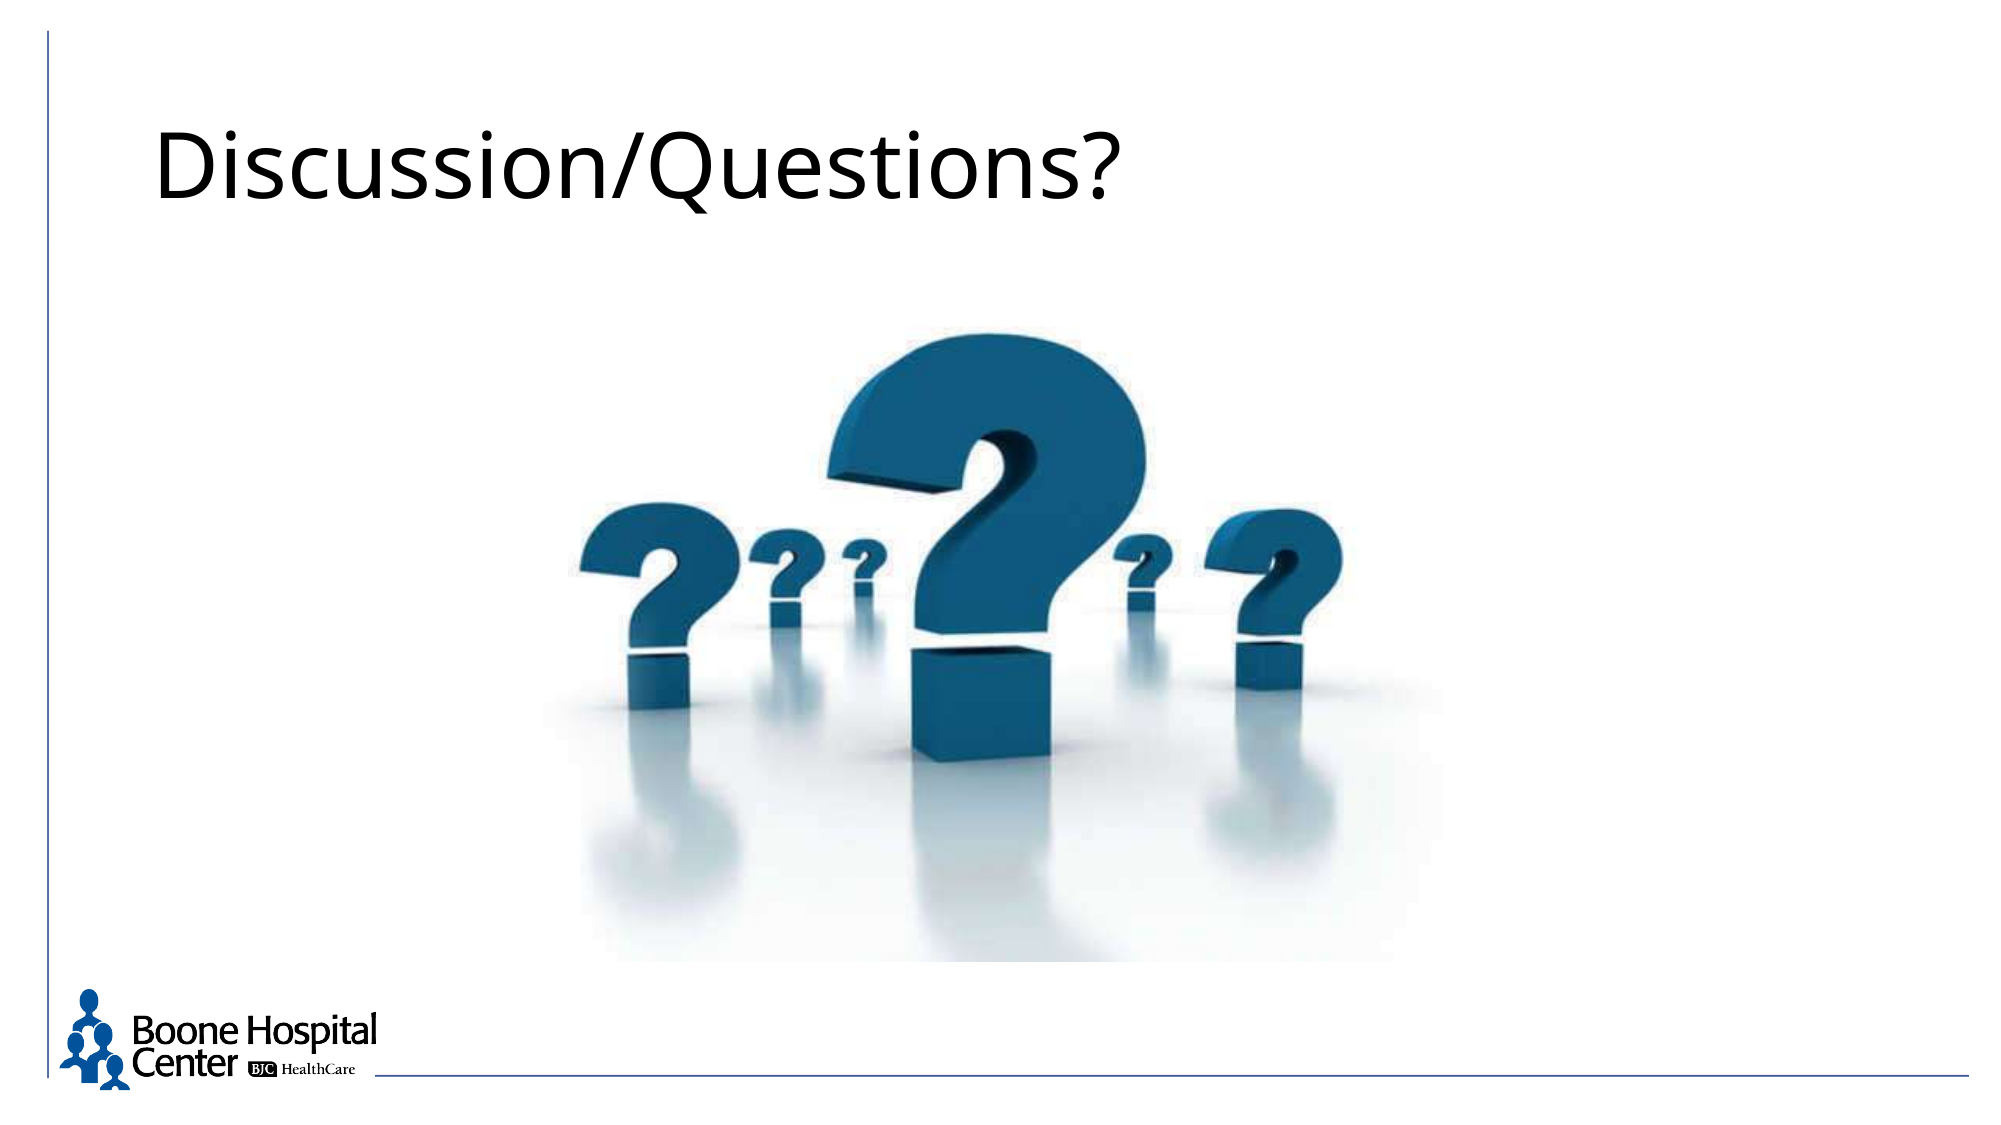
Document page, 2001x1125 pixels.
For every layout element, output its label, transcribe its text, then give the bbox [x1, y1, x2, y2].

title Discussion/Questions? [137, 59, 1863, 278]
picture [0, 0, 2000, 1125]
